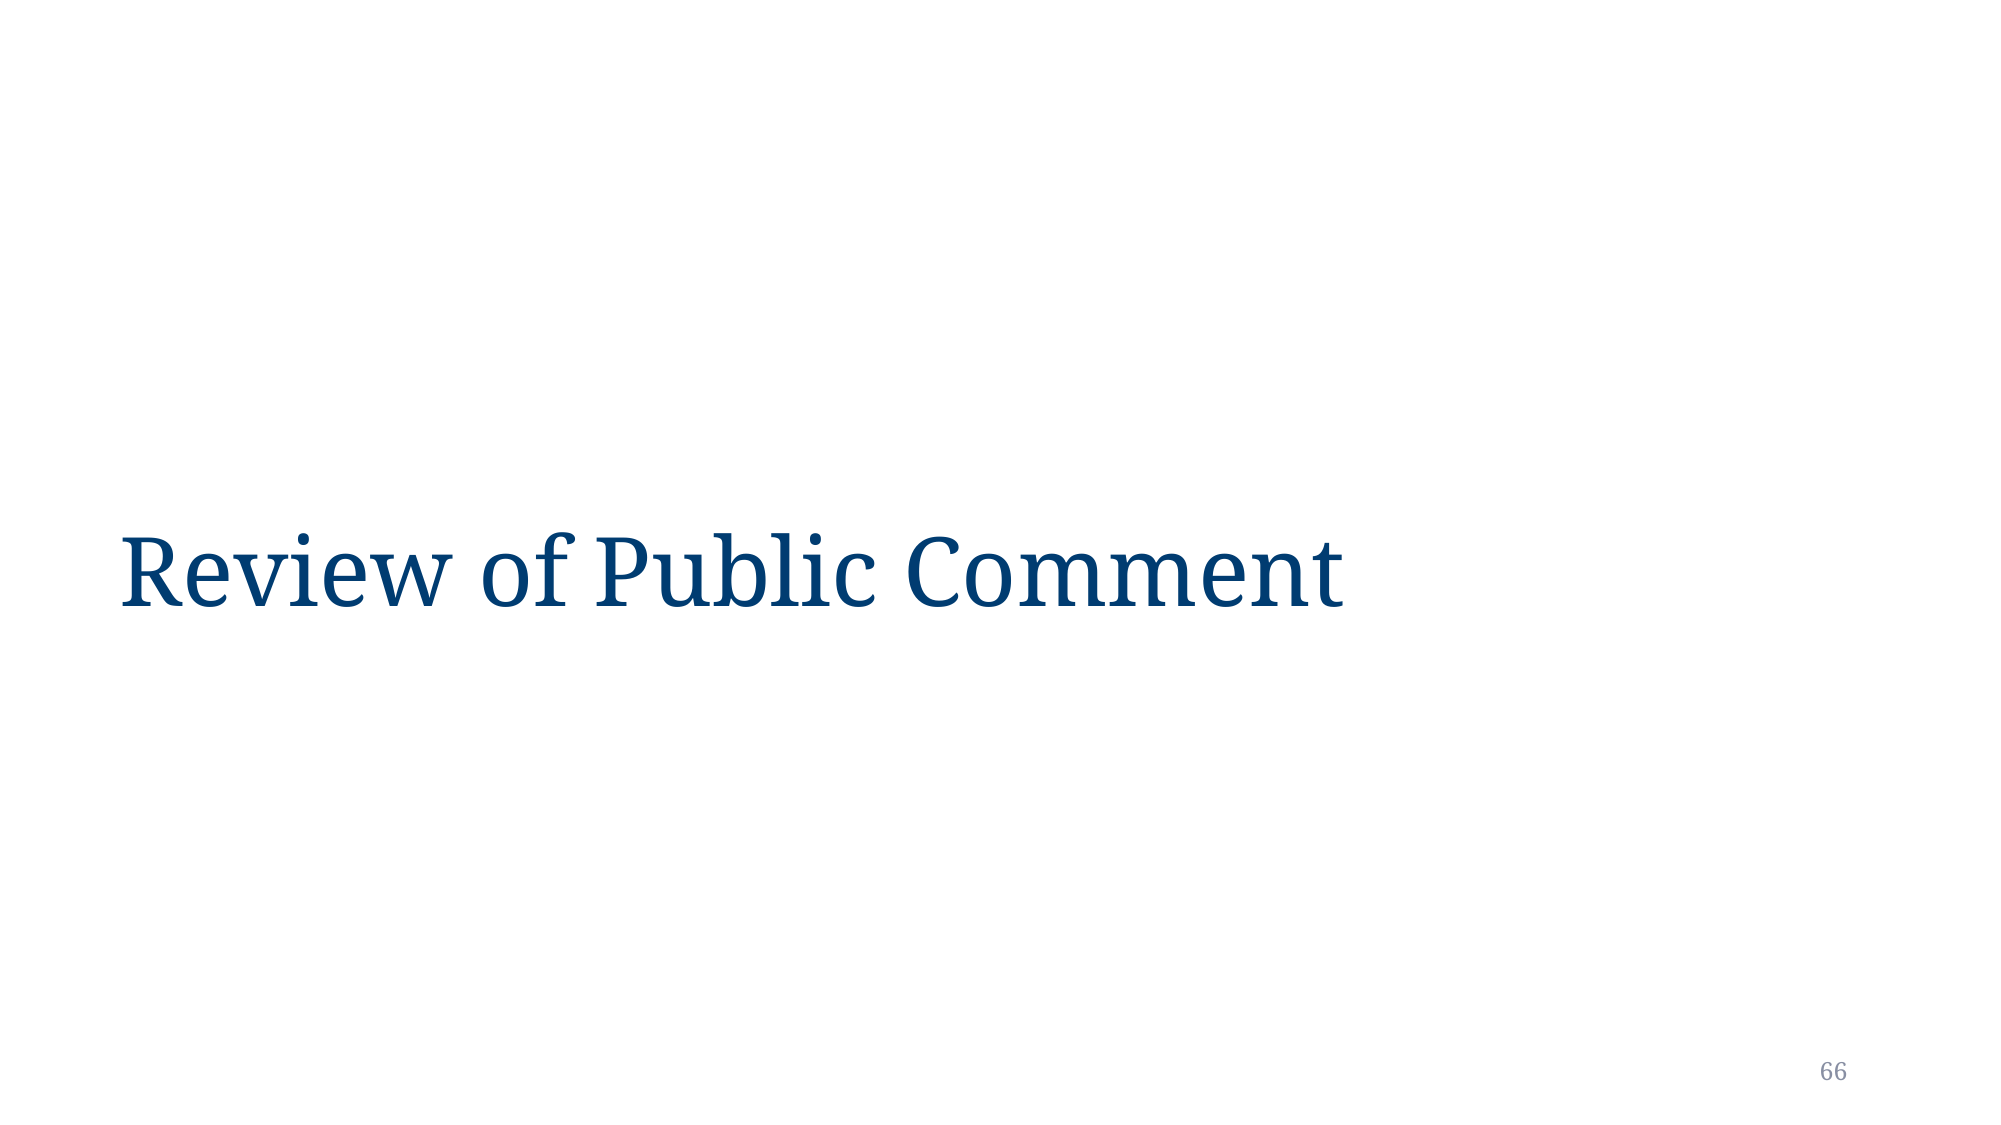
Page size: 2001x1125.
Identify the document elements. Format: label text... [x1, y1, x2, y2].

title Review of Public Comment [104, 401, 2000, 870]
slide_number 66 [1412, 1042, 1863, 1103]
